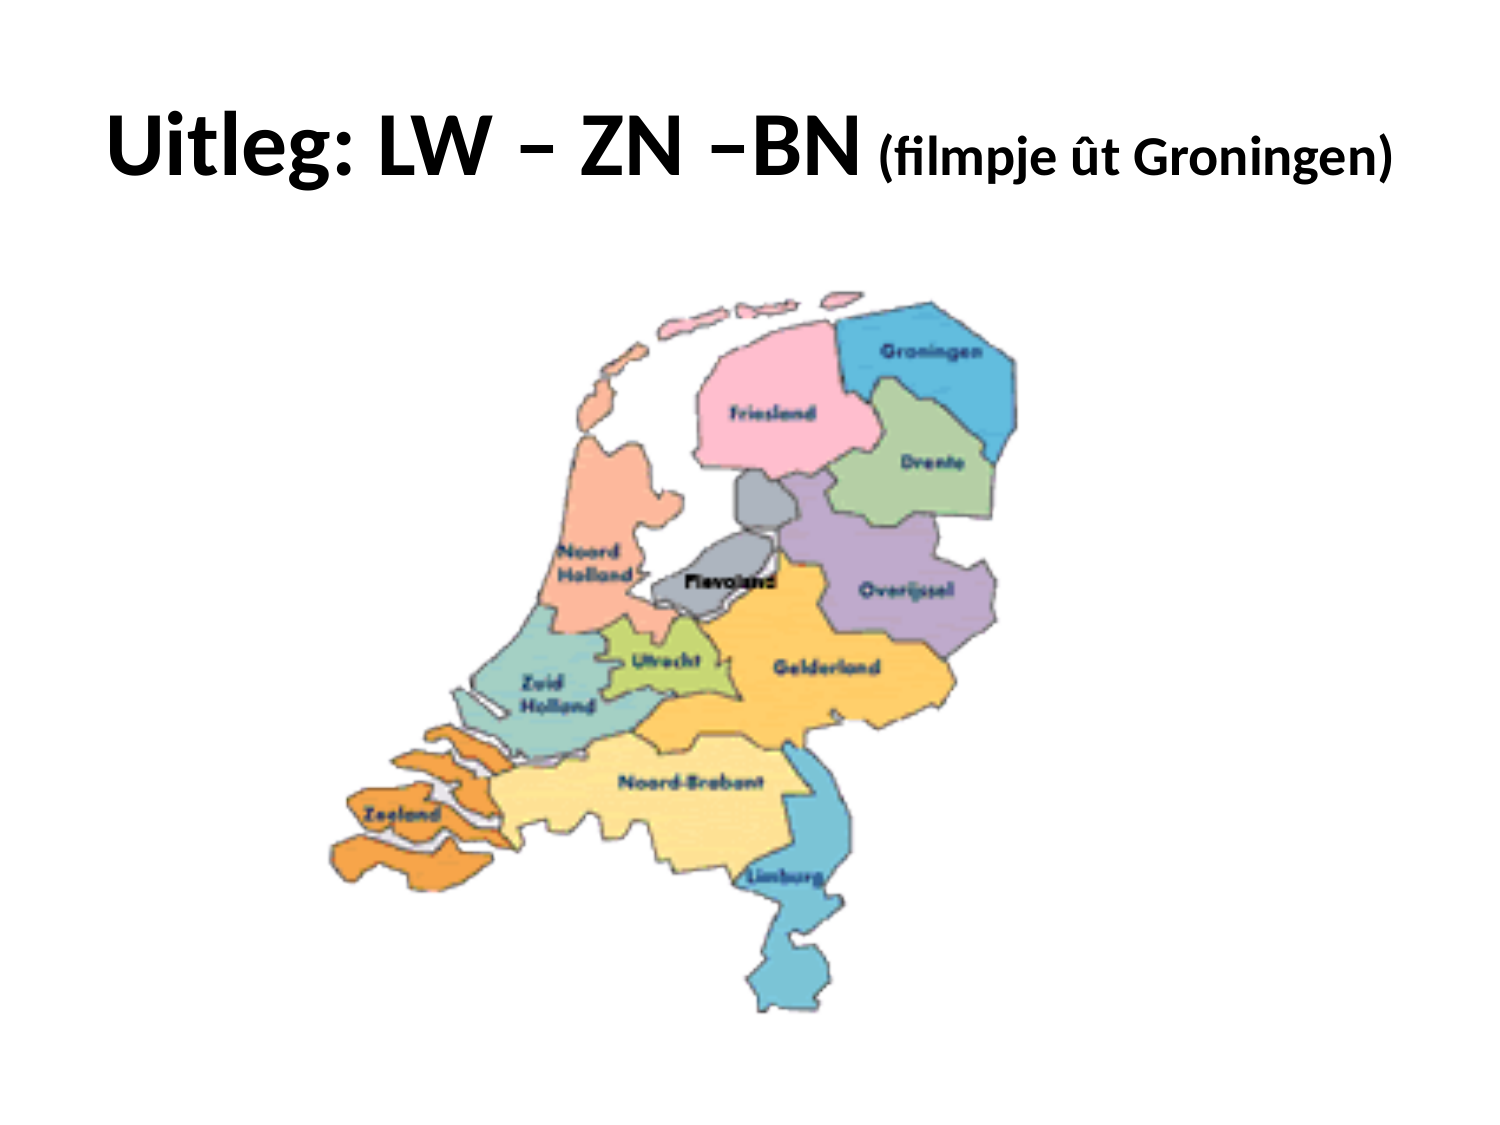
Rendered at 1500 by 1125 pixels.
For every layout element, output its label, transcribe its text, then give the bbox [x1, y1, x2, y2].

picture [300, 278, 1045, 1023]
title Uitleg: LW – ZN –BN (filmpje ût Groningen) [75, 45, 1425, 233]
